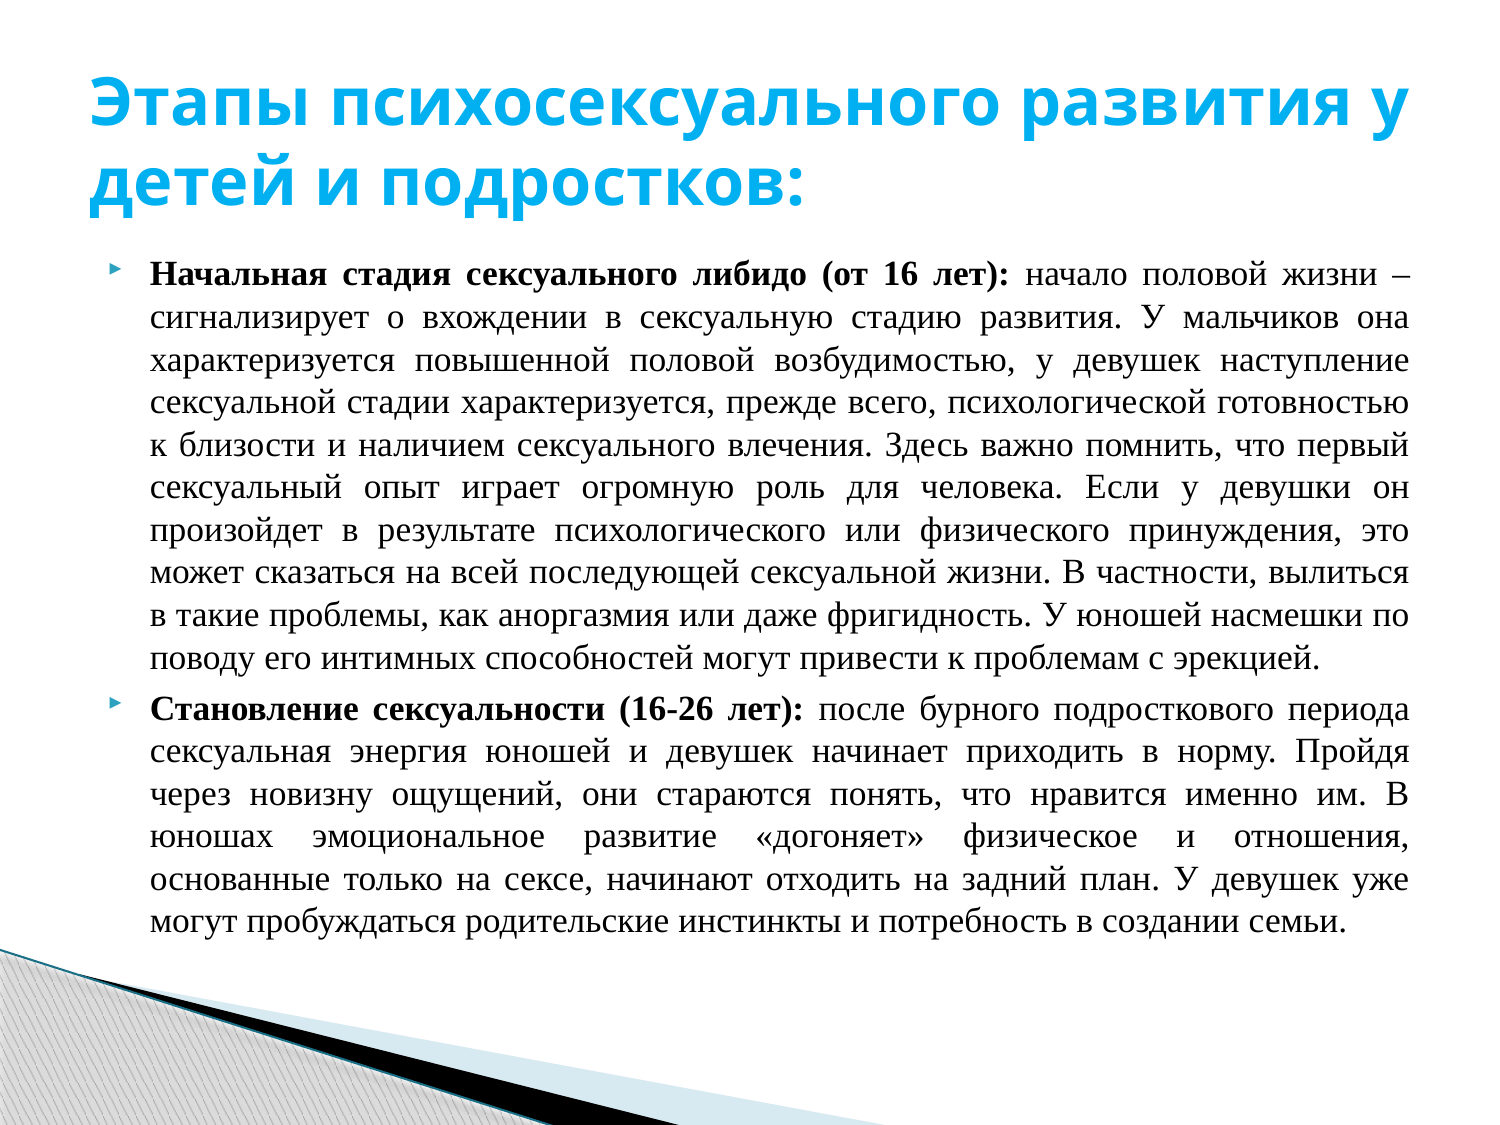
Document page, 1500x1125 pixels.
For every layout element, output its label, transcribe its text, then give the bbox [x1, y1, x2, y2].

title Этапы психосексуального развития у детей и подростков: [75, 45, 1425, 233]
list Начальная стадия сексуального либидо (от 16 лет): начало половой жизни – сигнализирует о вхождении в сексуальную стадию развития. У мальчиков она характеризуется повышенной половой возбудимостью, у девушек наступление сексуальной стадии характеризуется, прежде всего, психологической готовностью к близости и наличием сексуального влечения. Здесь важно помнить, что первый сексуальный опыт играет огромную роль для человека. Если у девушки он произойдет в результате психологического или физического принуждения, это может сказаться на всей последующей сексуальной жизни. В частности, вылиться в такие проблемы, как аноргазмия или даже фригидность. У юношей насмешки по поводу его интимных способностей могут привести к проблемам с эрекцией. Становление сексуальности (16-26 лет): после бурного подросткового периода сексуальная энергия юношей и девушек начинает приходить в норму. Пройдя через новизну ощущений, они стараются понять, что нравится именно им. В юношах эмоциональное развитие «догоняет» физическое и отношения, основанные только на сексе, начинают отходить на задний план. У девушек уже могут пробуждаться родительские инстинкты и потребность в создании семьи. [75, 243, 1425, 986]
